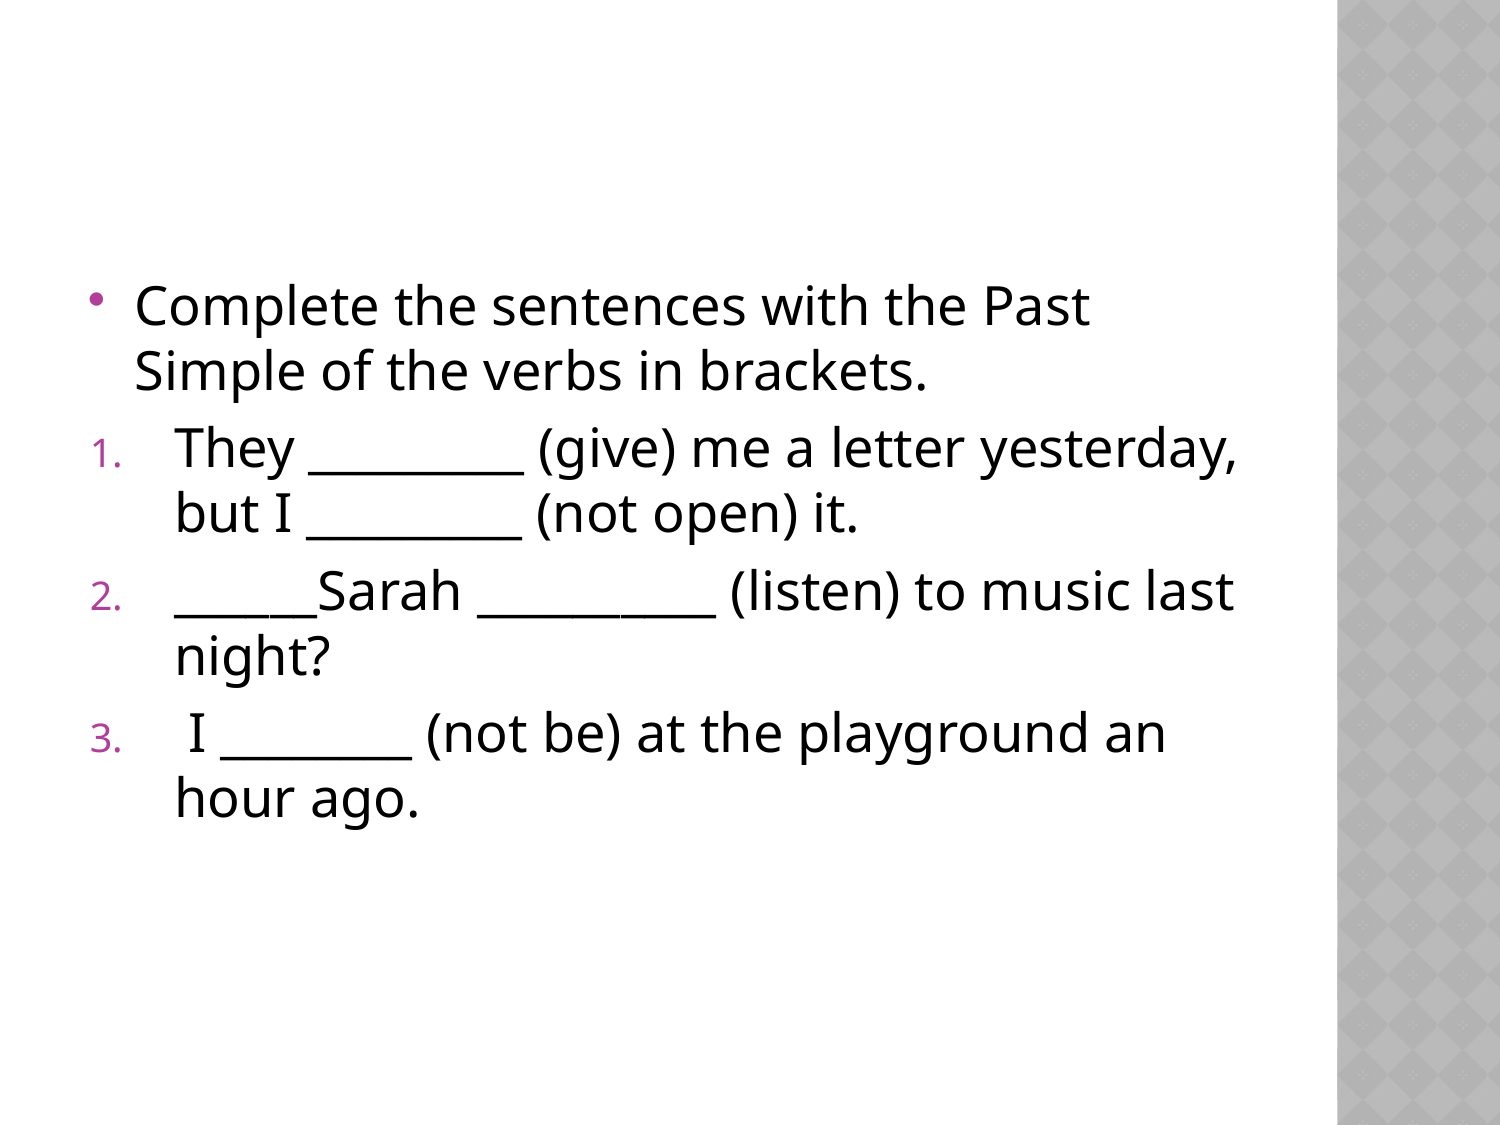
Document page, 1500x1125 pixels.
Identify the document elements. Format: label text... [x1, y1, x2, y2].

list Complete the sentences with the Past Simple of the verbs in brackets. They _________ (give) me a letter yesterday, but I _________ (not open) it. ______Sarah __________ (listen) to music last night? I ________ (not be) at the playground an hour ago. [75, 264, 1263, 1059]
